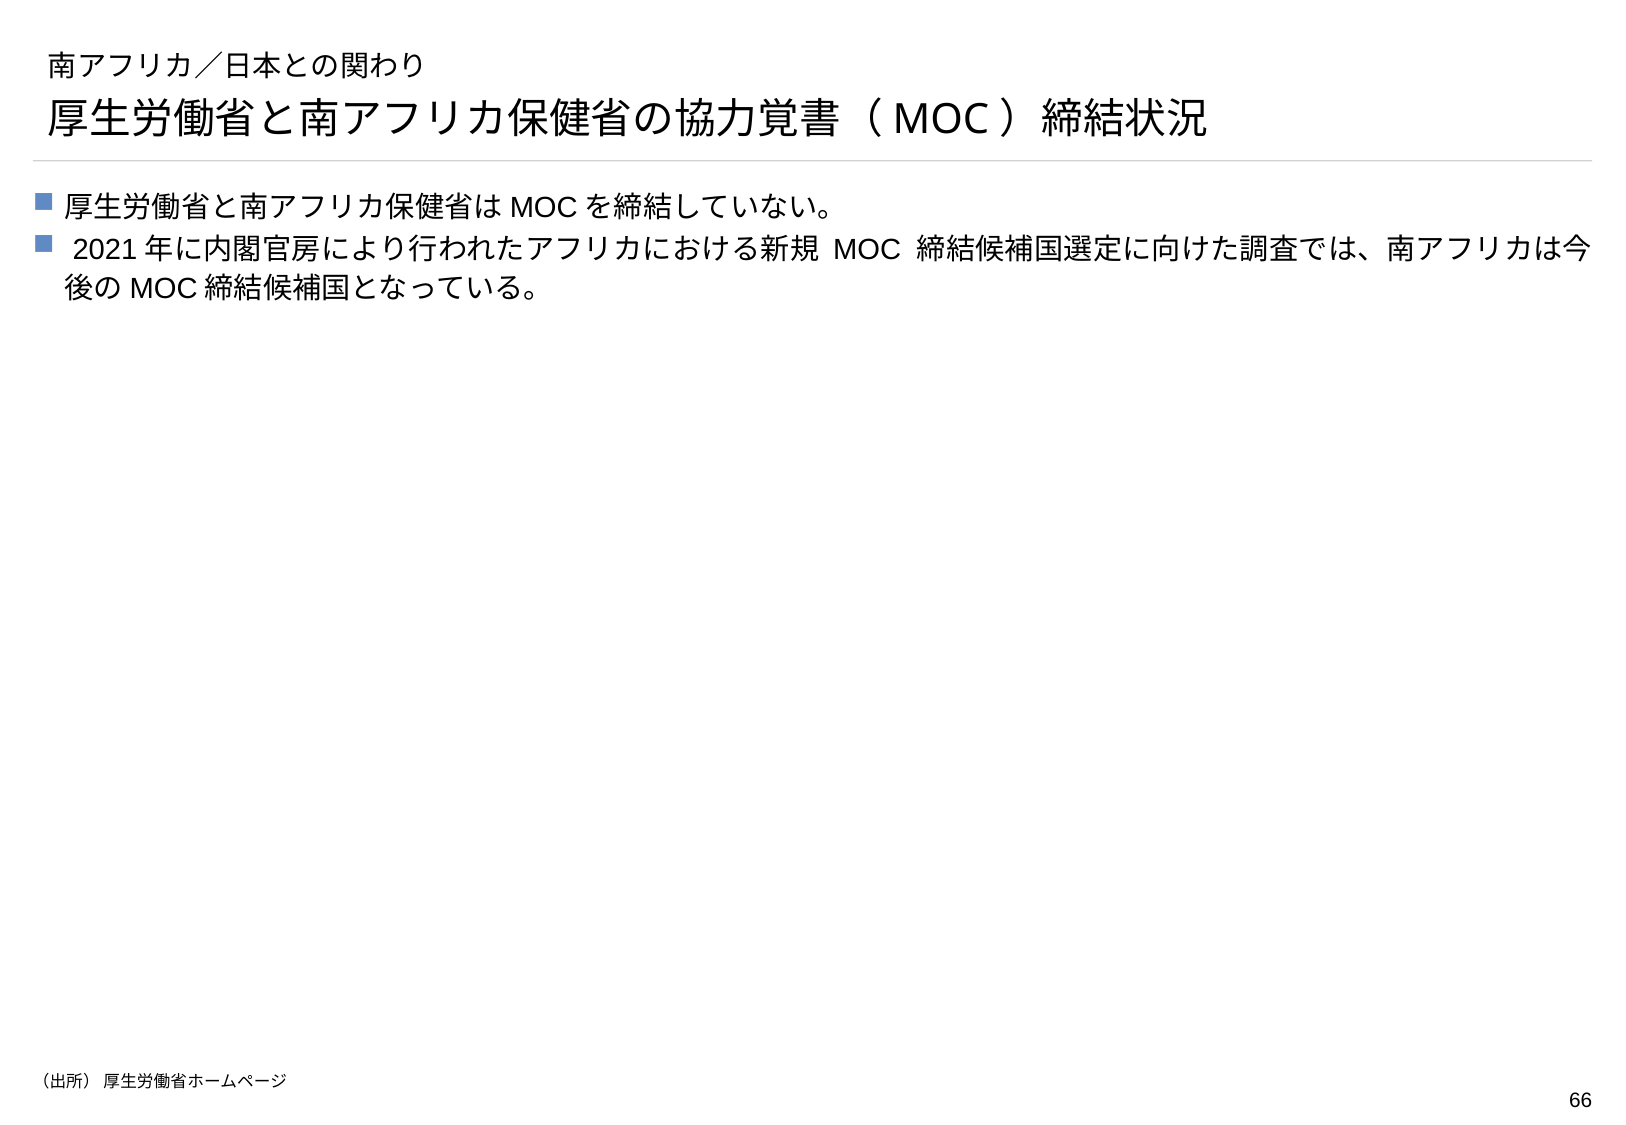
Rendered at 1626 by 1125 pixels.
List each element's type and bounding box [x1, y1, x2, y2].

text_box [32, 1070, 1451, 1094]
text_box [32, 184, 1593, 304]
list [32, 0, 1593, 149]
